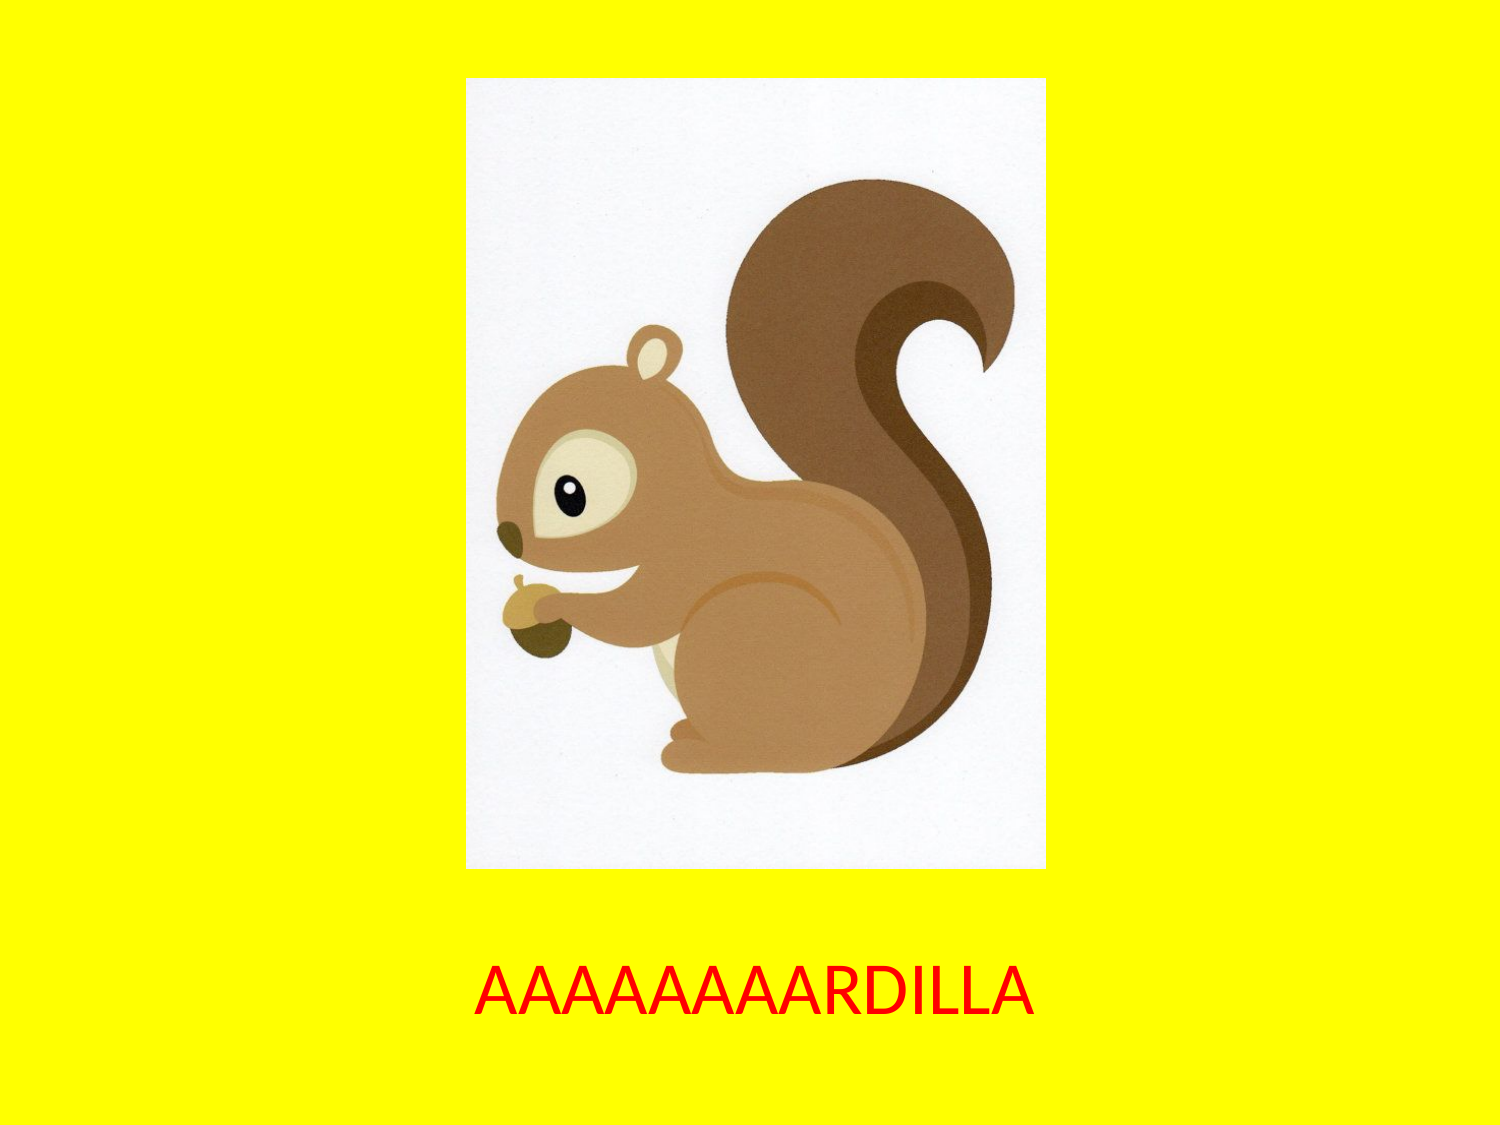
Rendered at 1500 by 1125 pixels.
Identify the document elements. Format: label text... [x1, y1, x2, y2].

picture [466, 77, 1046, 869]
text_box AAAAAAAARDILLA [442, 931, 1117, 1037]
